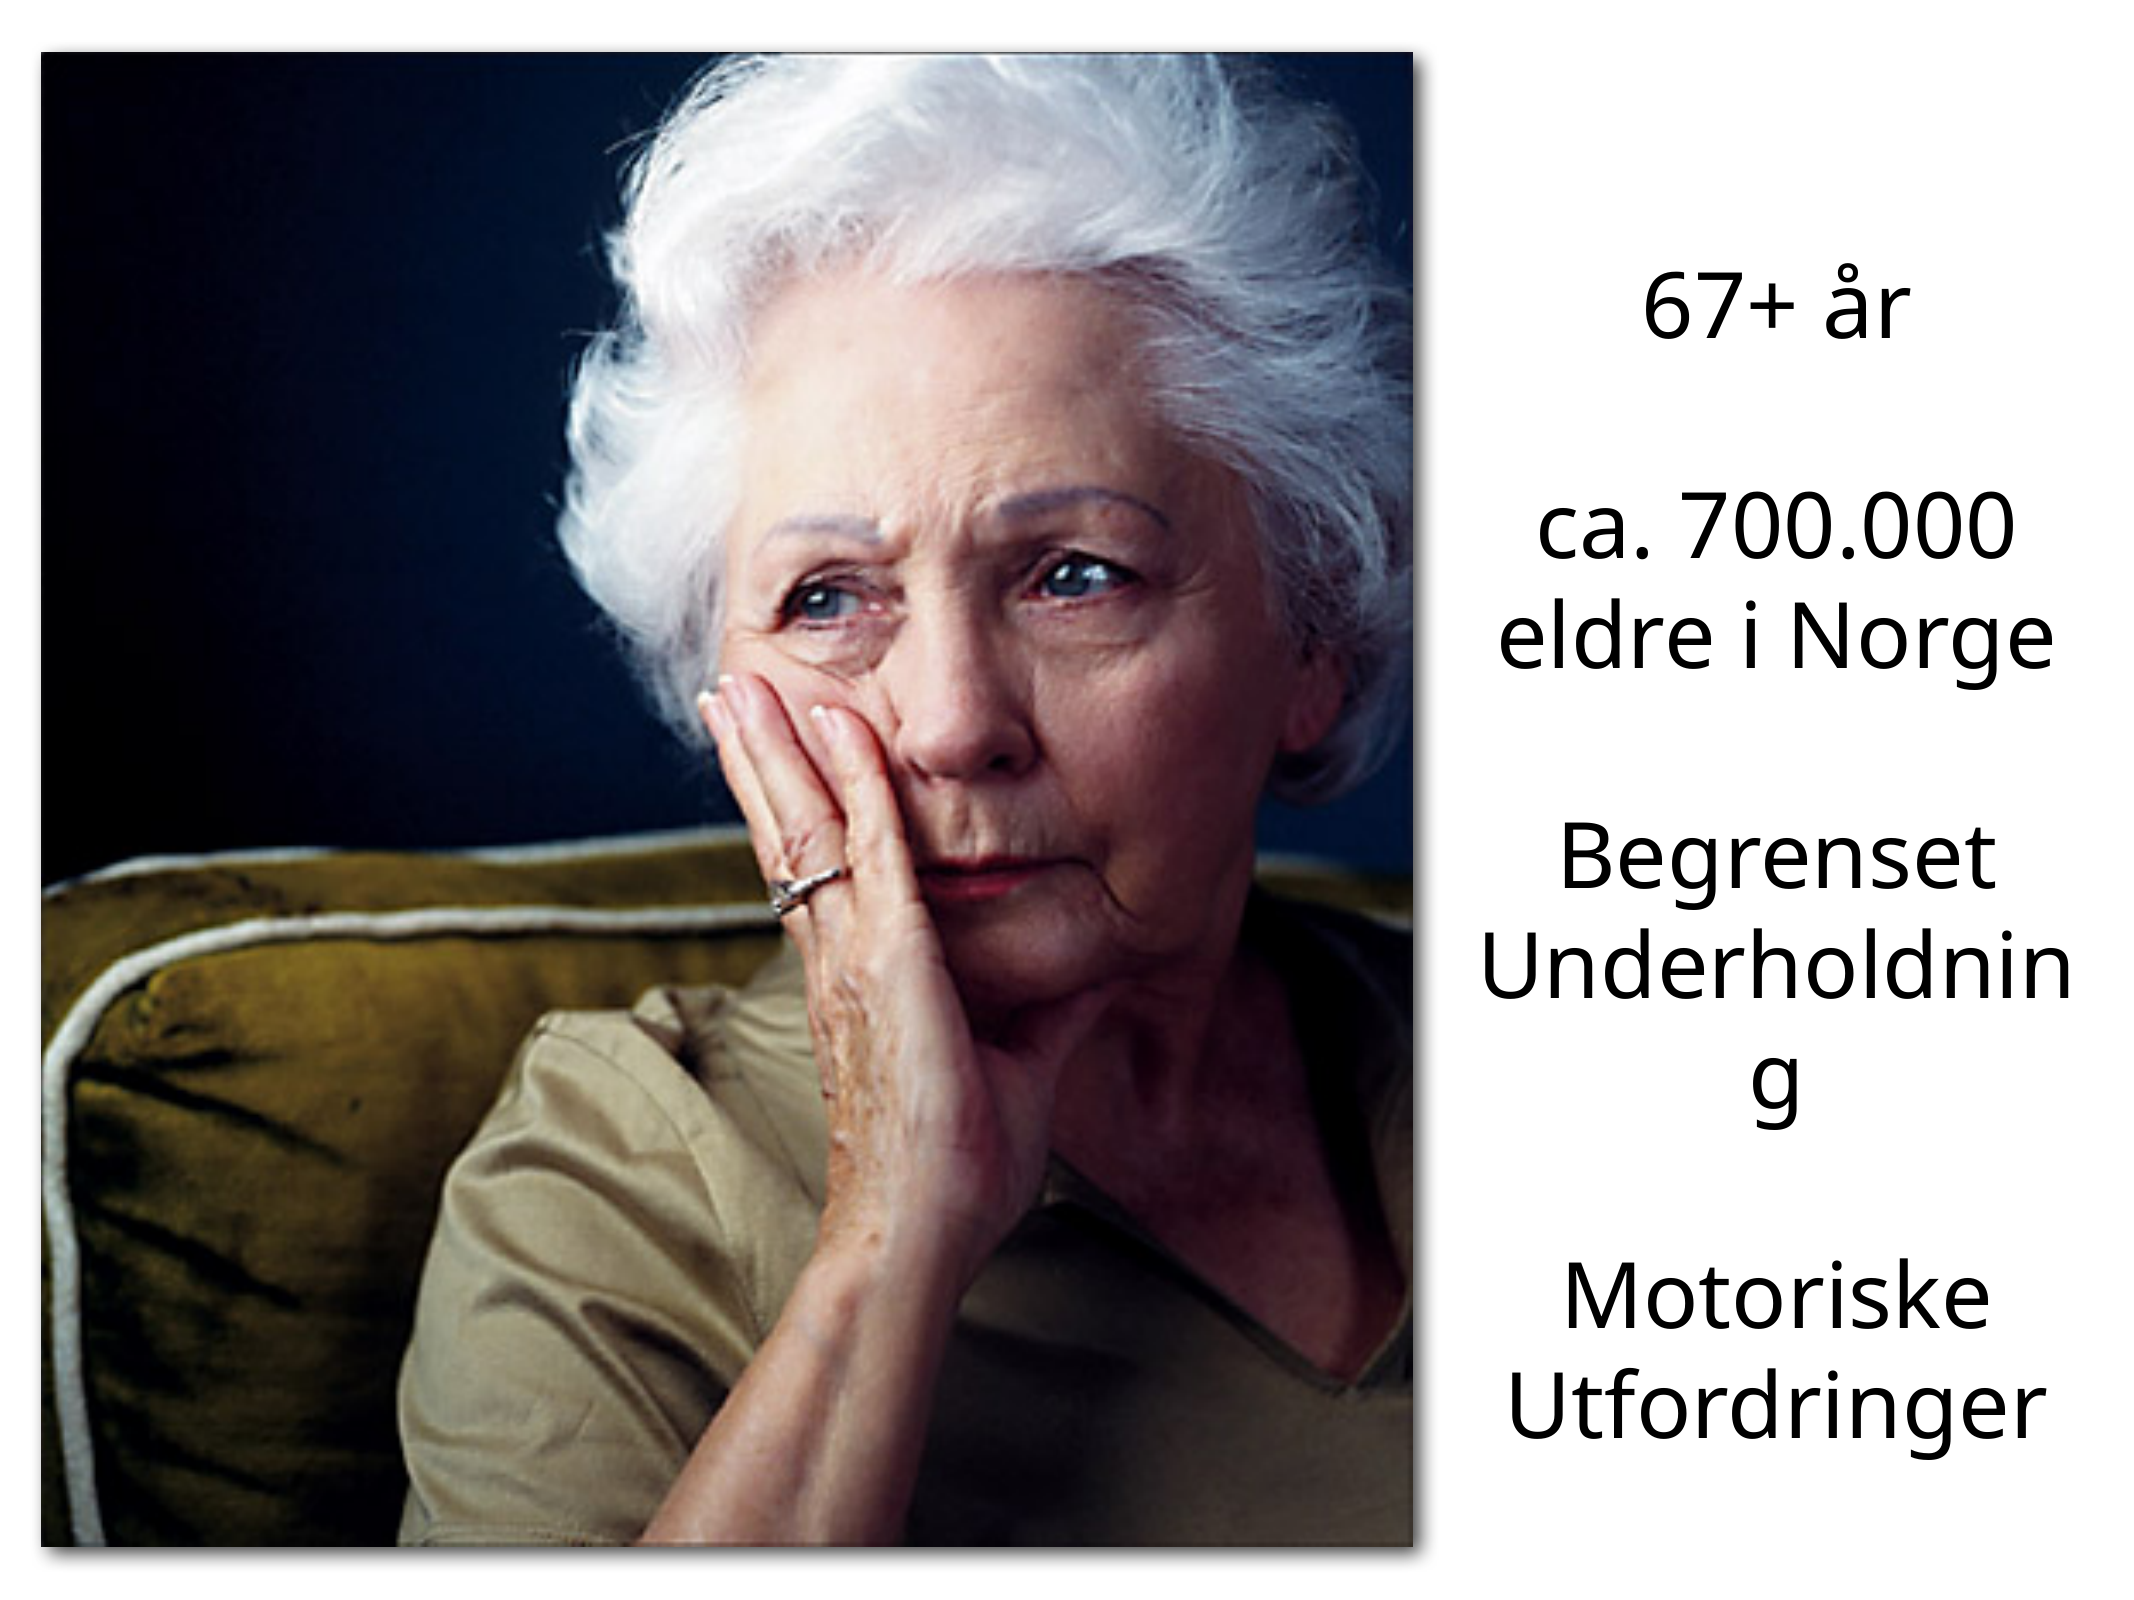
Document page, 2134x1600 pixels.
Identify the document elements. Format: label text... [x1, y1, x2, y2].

text_box 67+ år ca. 700.000 eldre i Norge Begrenset Underholdning Motoriske Utfordringer [1457, 238, 2097, 1465]
picture [41, 51, 1413, 1547]
